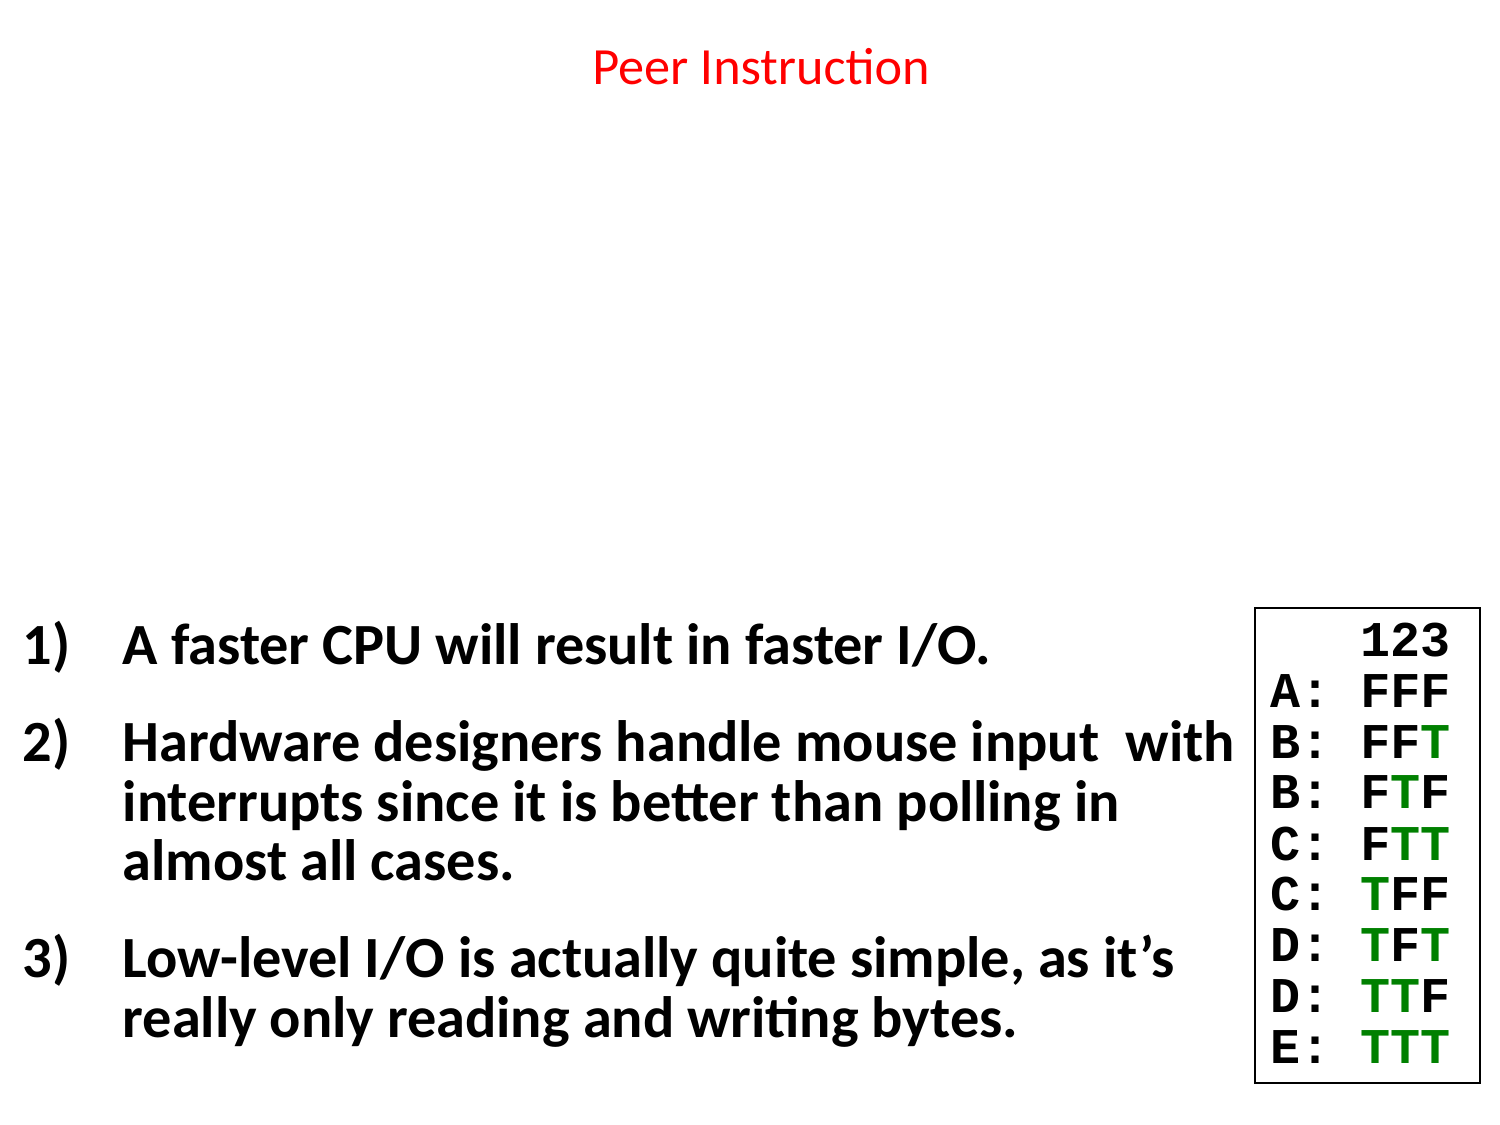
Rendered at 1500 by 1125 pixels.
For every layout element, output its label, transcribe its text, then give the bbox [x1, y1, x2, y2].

text_box A faster CPU will result in faster I/O. Hardware designers handle mouse input with interrupts since it is better than polling in almost all cases. Low-level I/O is actually quite simple, as it’s really only reading and writing bytes. [12, 612, 1255, 1054]
title Peer Instruction [125, 24, 1398, 103]
text_box 123 A: FFF B: FFT B: FTF C: FTT C: TFF D: TFT D: TTF E: TTT [1255, 608, 1481, 1084]
